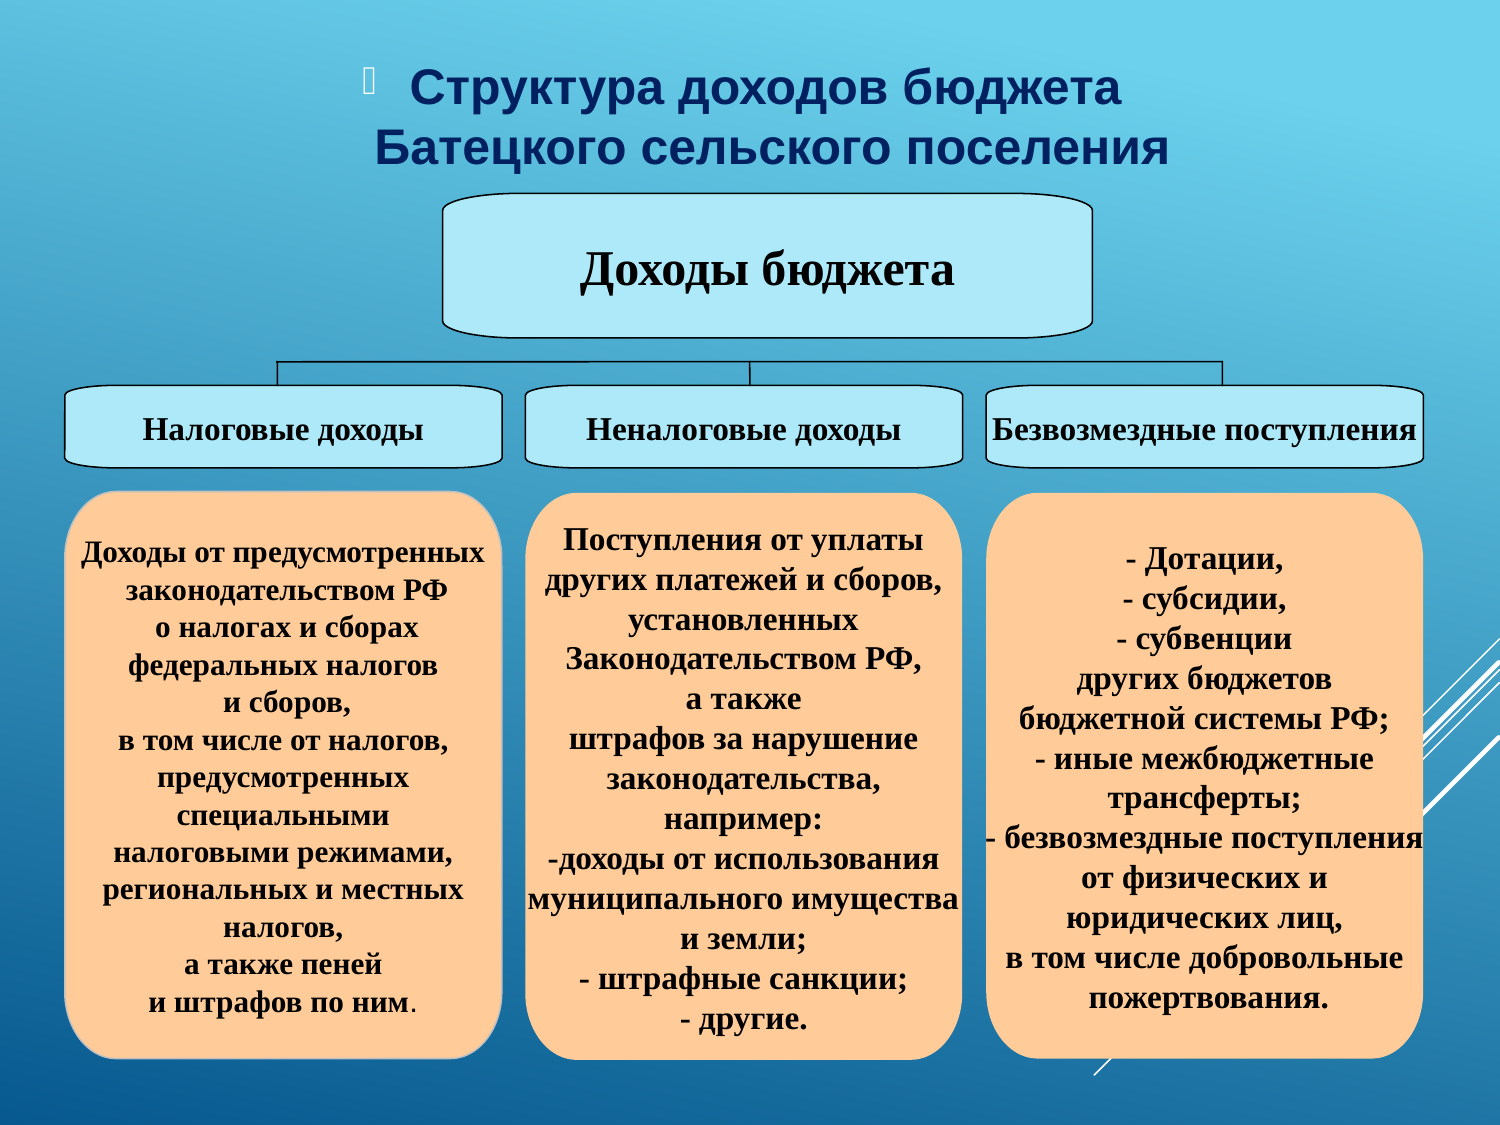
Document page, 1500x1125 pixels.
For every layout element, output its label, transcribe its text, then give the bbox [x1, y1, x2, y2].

text_box Поступления от уплаты других платежей и сборов, установленных Законодательством РФ, а также штрафов за нарушение законодательства, например: -доходы от использования муниципального имущества и земли; - штрафные санкции; - другие. [525, 492, 963, 1060]
text_box - Дотации, - субсидии, - субвенции других бюджетов бюджетной системы РФ; - иные межбюджетные трансферты; - безвозмездные поступления от физических и юридических лиц, в том числе добровольные пожертвования. [986, 492, 1424, 1059]
text_box Безвозмездные поступления [986, 385, 1424, 468]
text_box Доходы бюджета [442, 193, 1093, 338]
title Структура доходов бюджета Батецкого сельского поселения [94, 42, 1404, 188]
text_box Неналоговые доходы [525, 385, 963, 468]
text_box Доходы от предусмотренных законодательством РФ о налогах и сборах федеральных налогов и сборов, в том числе от налогов, предусмотренных специальными налоговыми режимами, региональных и местных налогов, а также пеней и штрафов по ним. [64, 491, 502, 1059]
text_box Налоговые доходы [64, 385, 503, 468]
